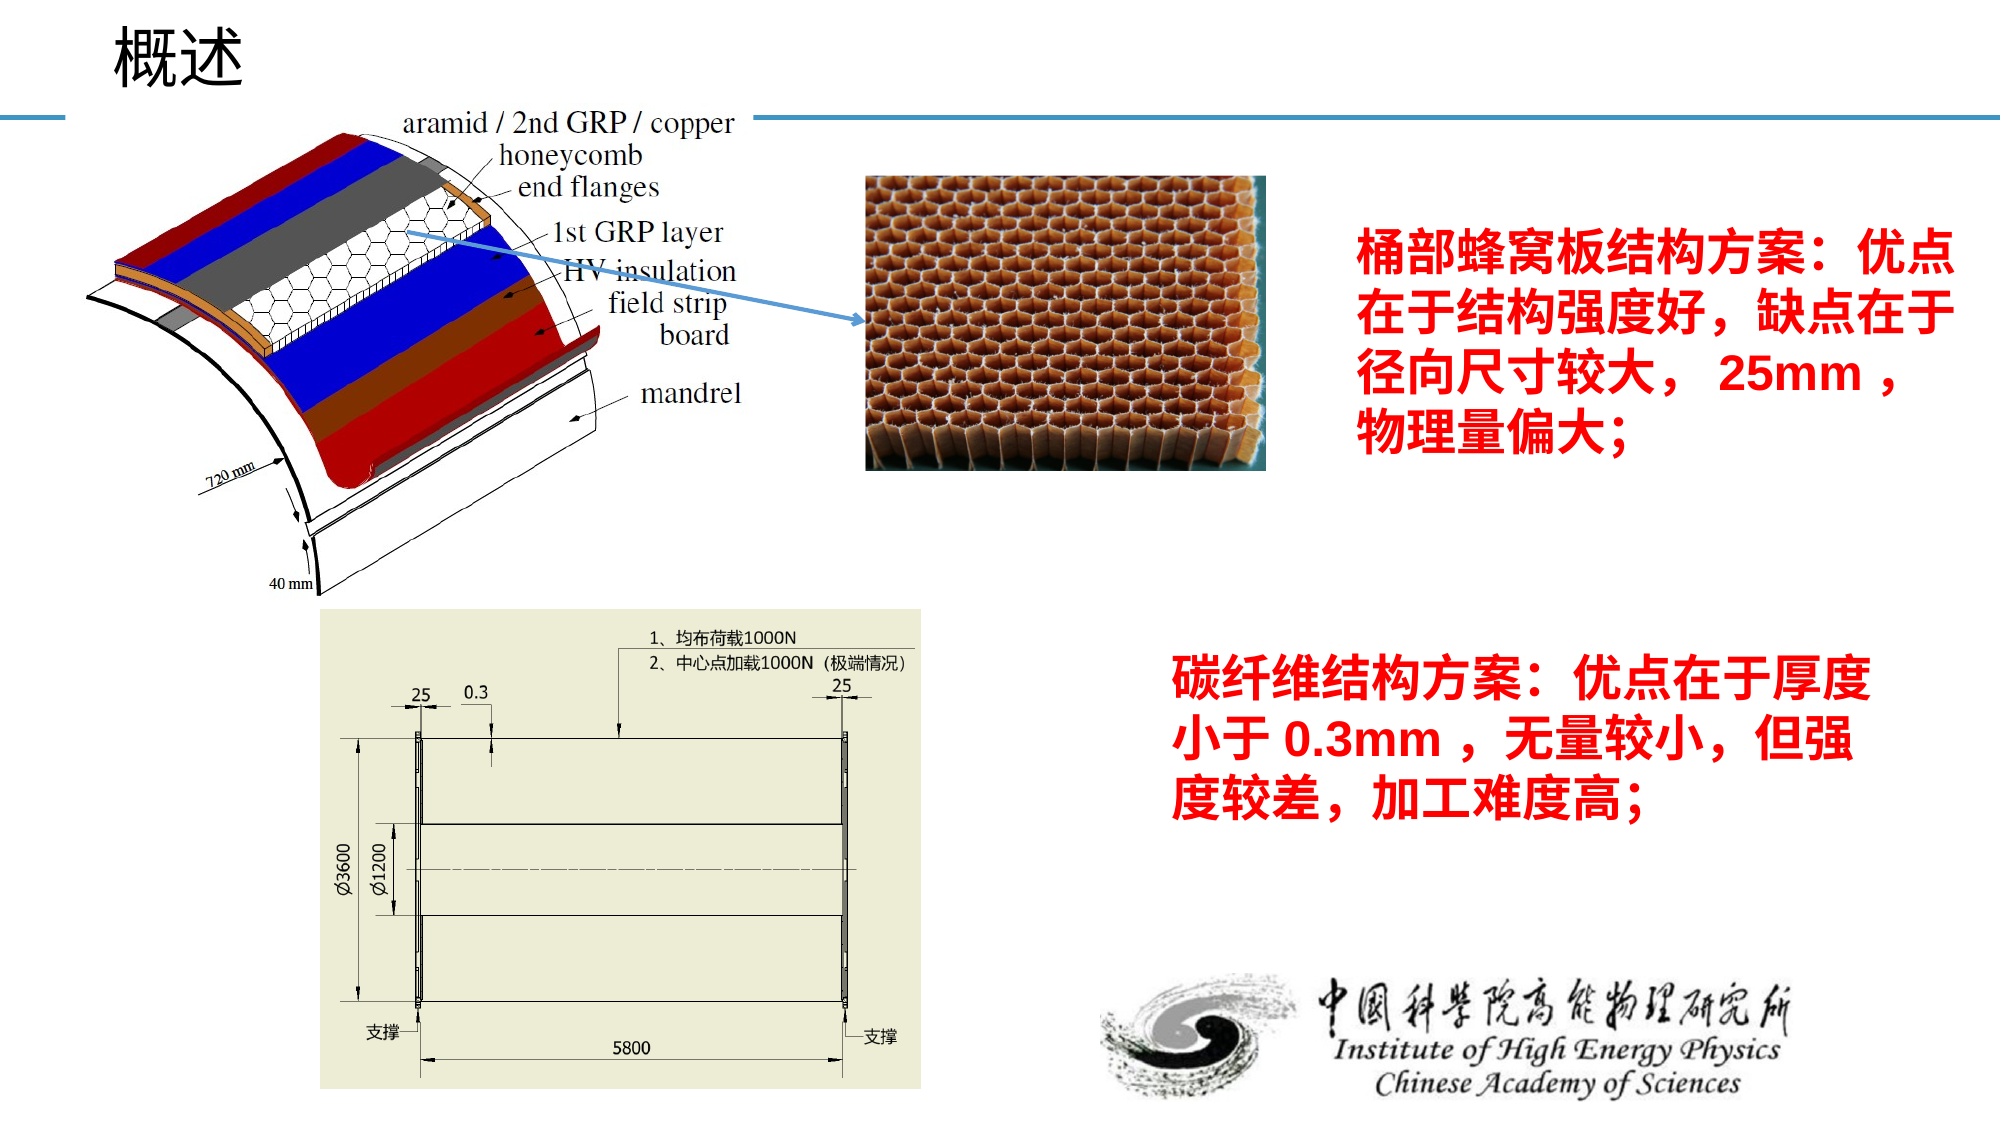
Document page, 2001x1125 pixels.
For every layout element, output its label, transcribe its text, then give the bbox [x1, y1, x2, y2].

picture [319, 609, 922, 1089]
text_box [406, 231, 867, 323]
picture [1100, 973, 1796, 1102]
picture [865, 172, 1266, 471]
text_box 桶部蜂窝板结构方案：优点在于结构强度好，缺点在于径向尺寸较大，25mm，物理量偏大； [1341, 212, 1977, 468]
text_box 碳纤维结构方案：优点在于厚度小于0.3mm，无量较小，但强度较差，加工难度高； [1157, 638, 1898, 909]
title 概述 [97, 11, 1733, 111]
text_box [65, 103, 754, 602]
